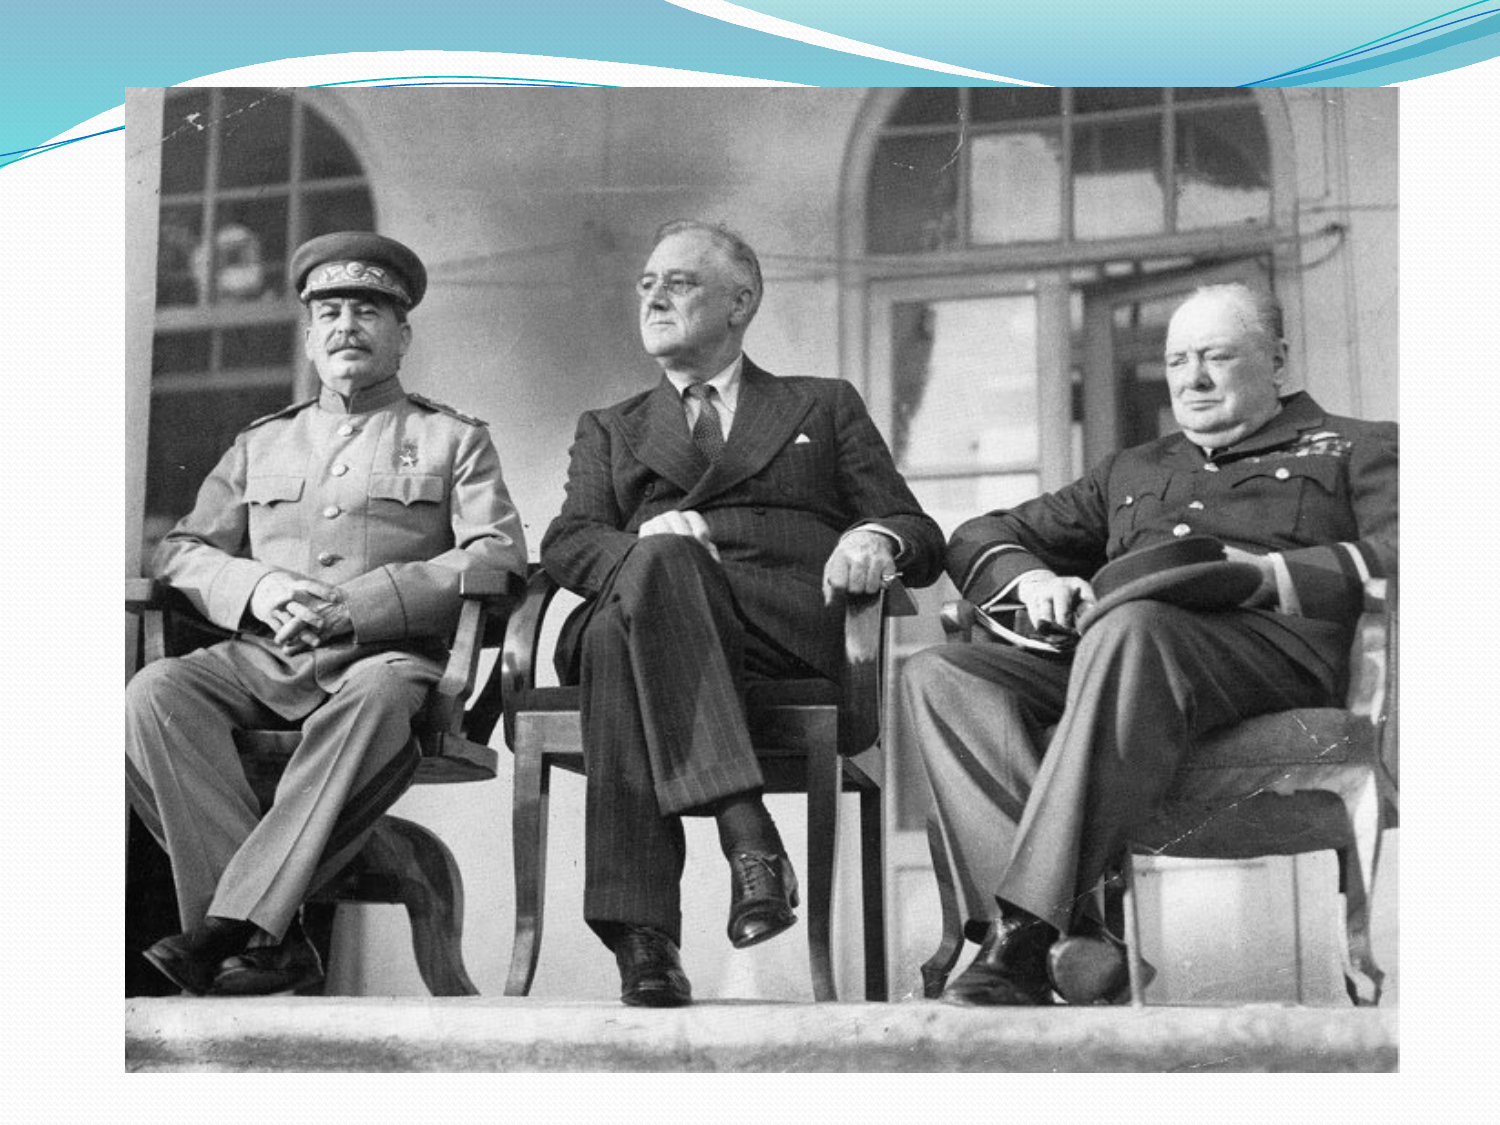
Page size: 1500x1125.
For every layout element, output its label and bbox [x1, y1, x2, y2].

picture [124, 87, 1401, 1074]
